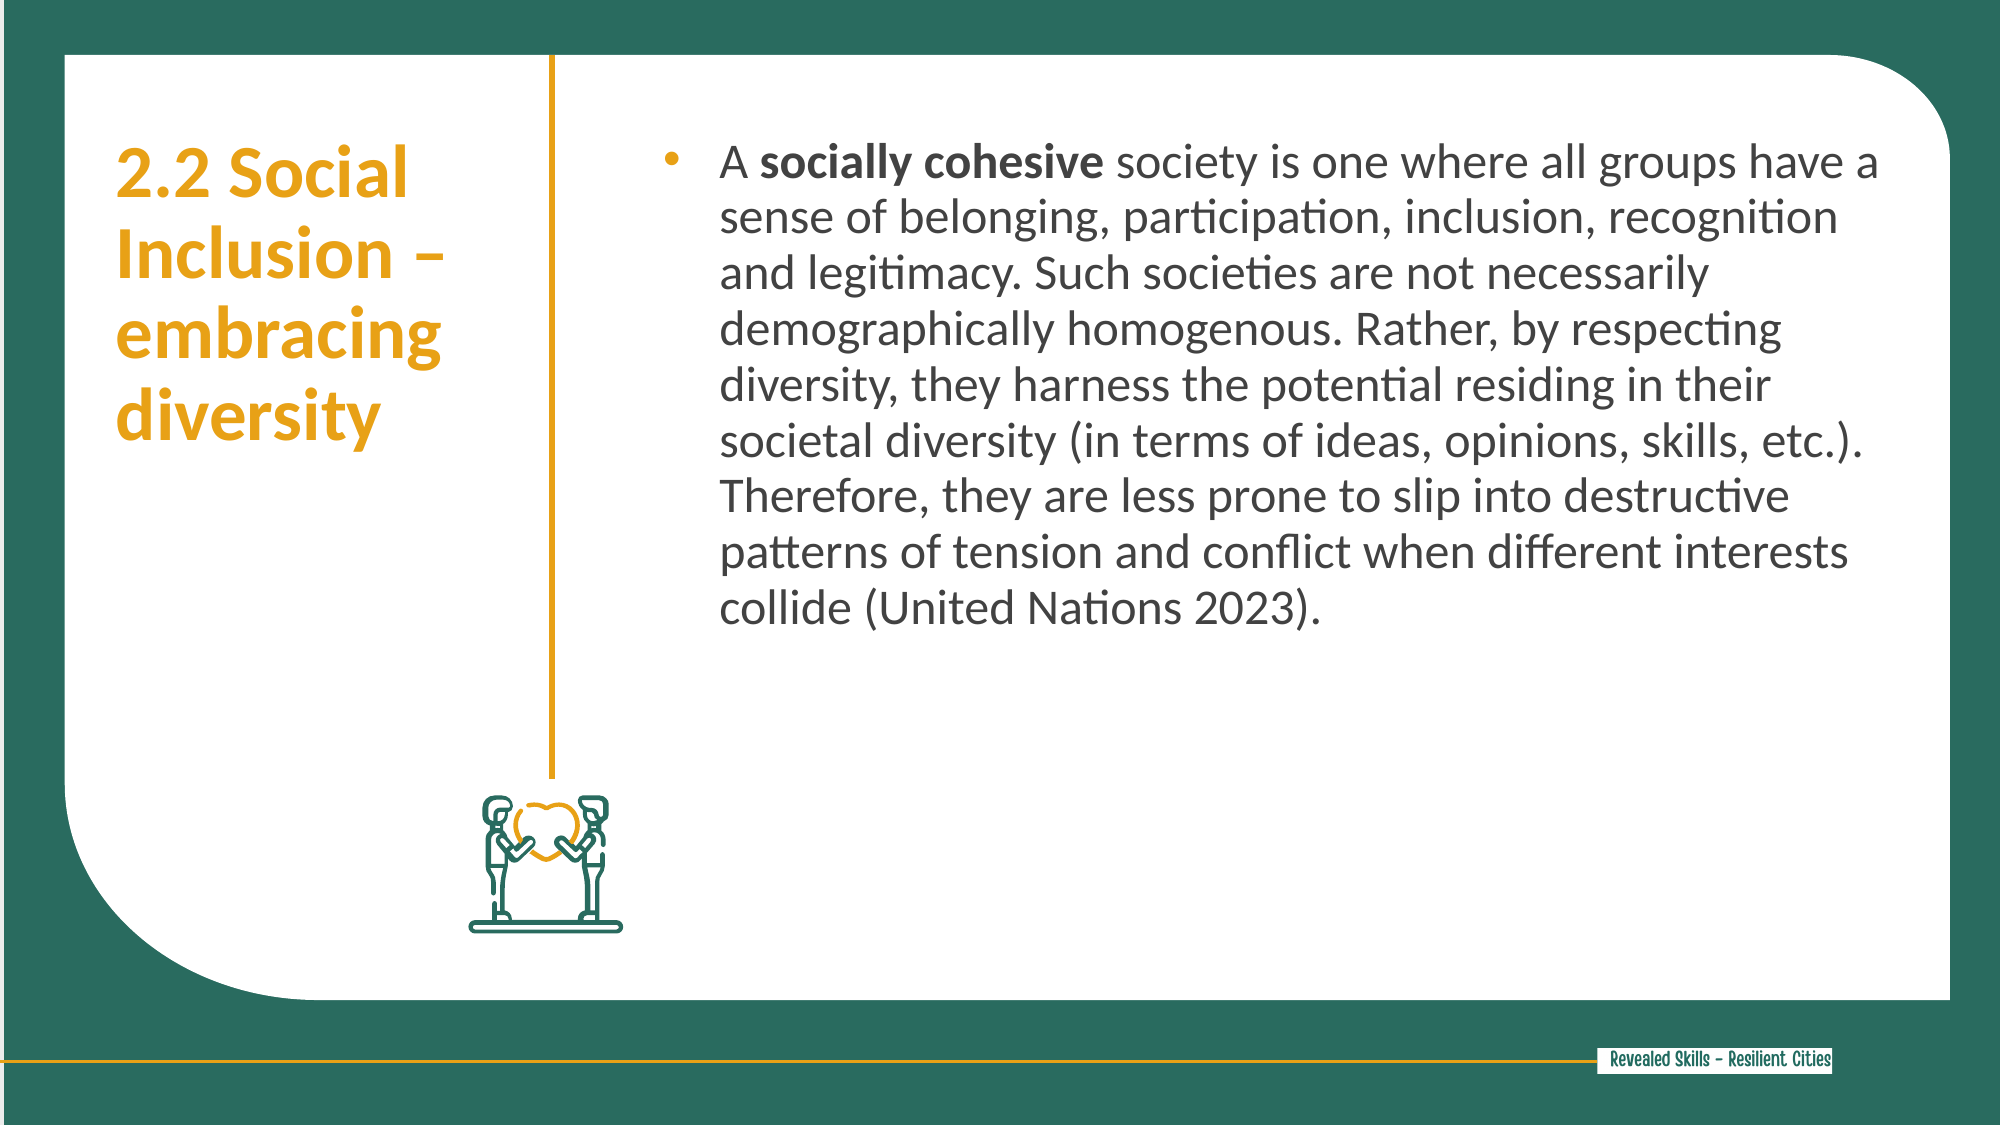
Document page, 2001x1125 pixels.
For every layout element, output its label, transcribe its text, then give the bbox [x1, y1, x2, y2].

picture [1597, 1048, 1833, 1074]
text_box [468, 795, 624, 934]
list A socially cohesive society is one where all groups have a sense of belonging, participation, inclusion, recognition and legitimacy. Such societies are not necessarily demographically homogenous. Rather, by respecting diversity, they harness the potential residing in their societal diversity (in terms of ideas, opinions, skills, etc.). Therefore, they are less prone to slip into destructive patterns of tension and conflict when different interests collide (United Nations 2023). [648, 124, 1899, 968]
list 2.2 Social Inclusion – embracing diversity [100, 124, 502, 257]
